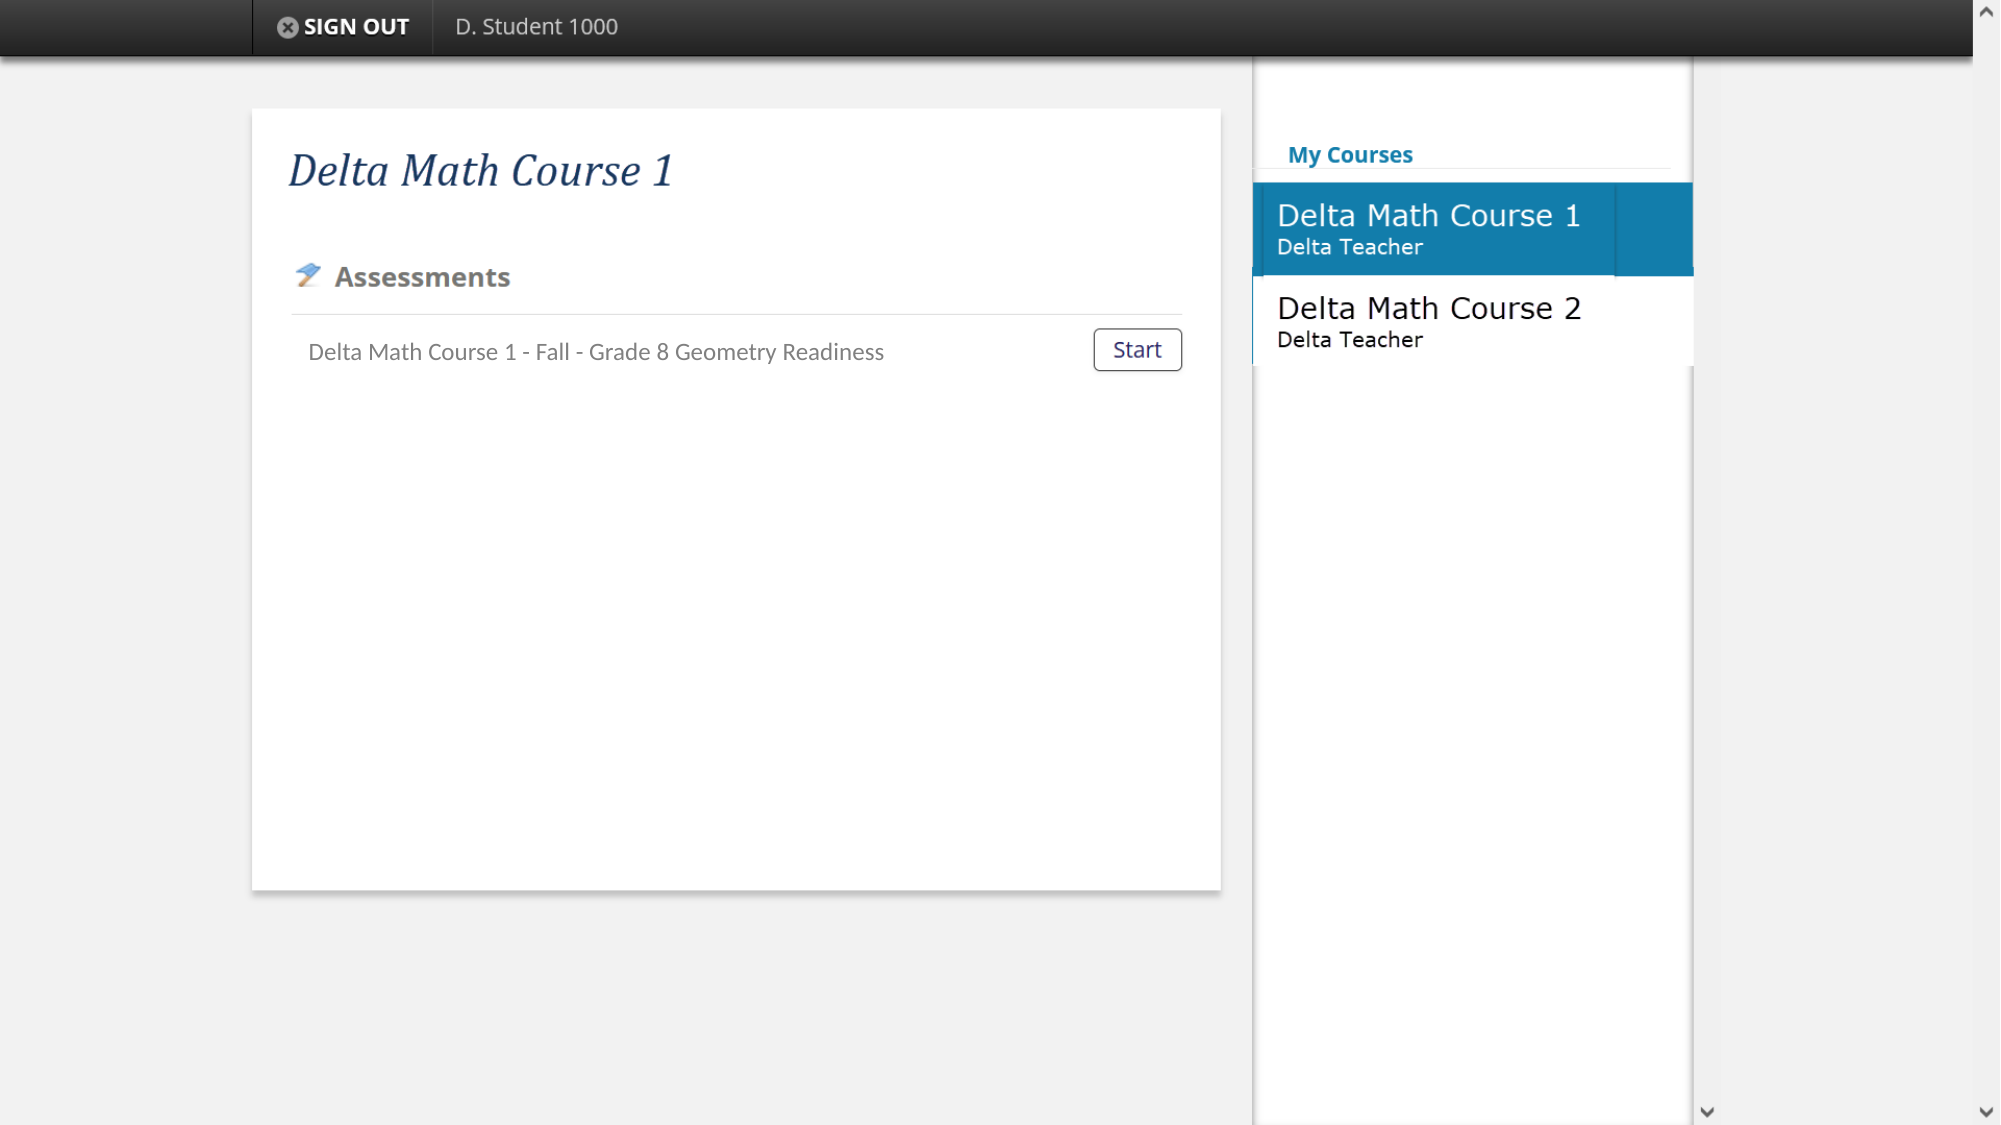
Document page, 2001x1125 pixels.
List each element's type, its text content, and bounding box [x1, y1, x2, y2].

picture [0, 0, 2000, 1125]
text_box Delta Math Course 1 - Fall - Grade 8 Geometry Readiness [293, 327, 918, 373]
